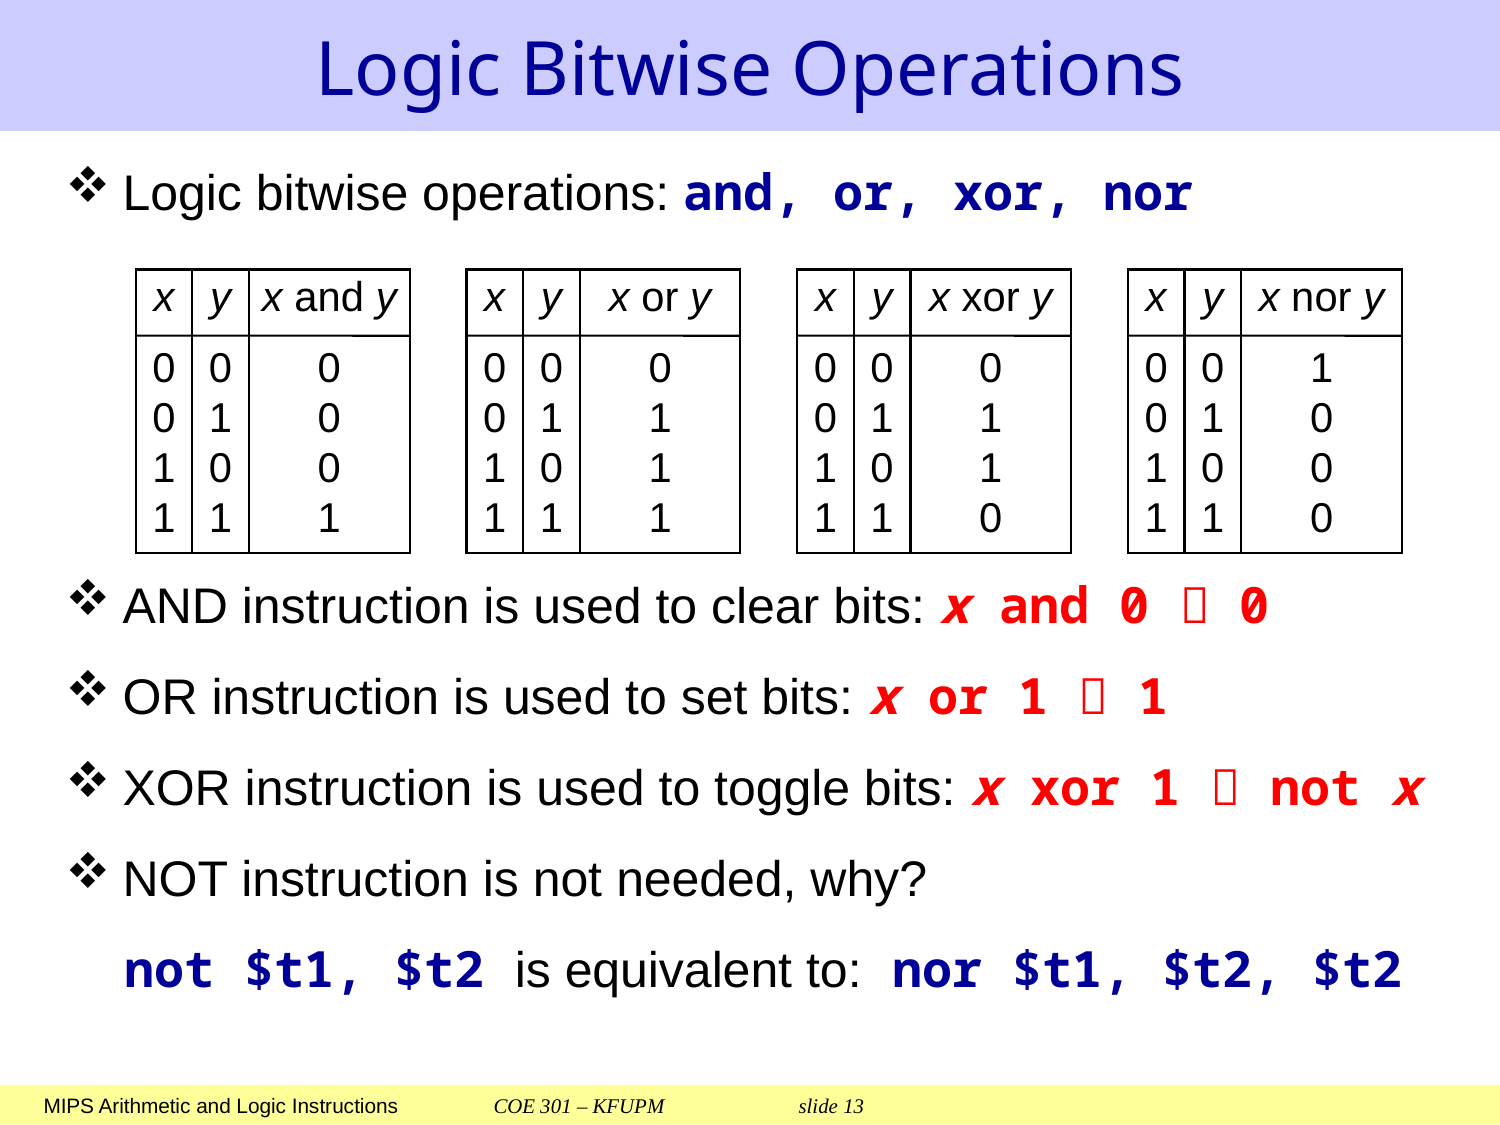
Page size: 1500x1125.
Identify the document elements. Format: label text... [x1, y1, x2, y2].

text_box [135, 269, 410, 554]
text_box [1127, 269, 1403, 554]
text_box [466, 269, 741, 554]
list Logic bitwise operations: and, or, xor, nor AND instruction is used to clear bits: x and 0  0 OR instruction is used to set bits: x or 1  1 XOR instruction is used to toggle bits: x xor 1  not x NOT instruction is not needed, why? not $t1, $t2 is equivalent to: nor $t1, $t2, $t2 [50, 146, 1469, 1064]
title Logic Bitwise Operations [0, 0, 1500, 131]
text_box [796, 269, 1072, 554]
